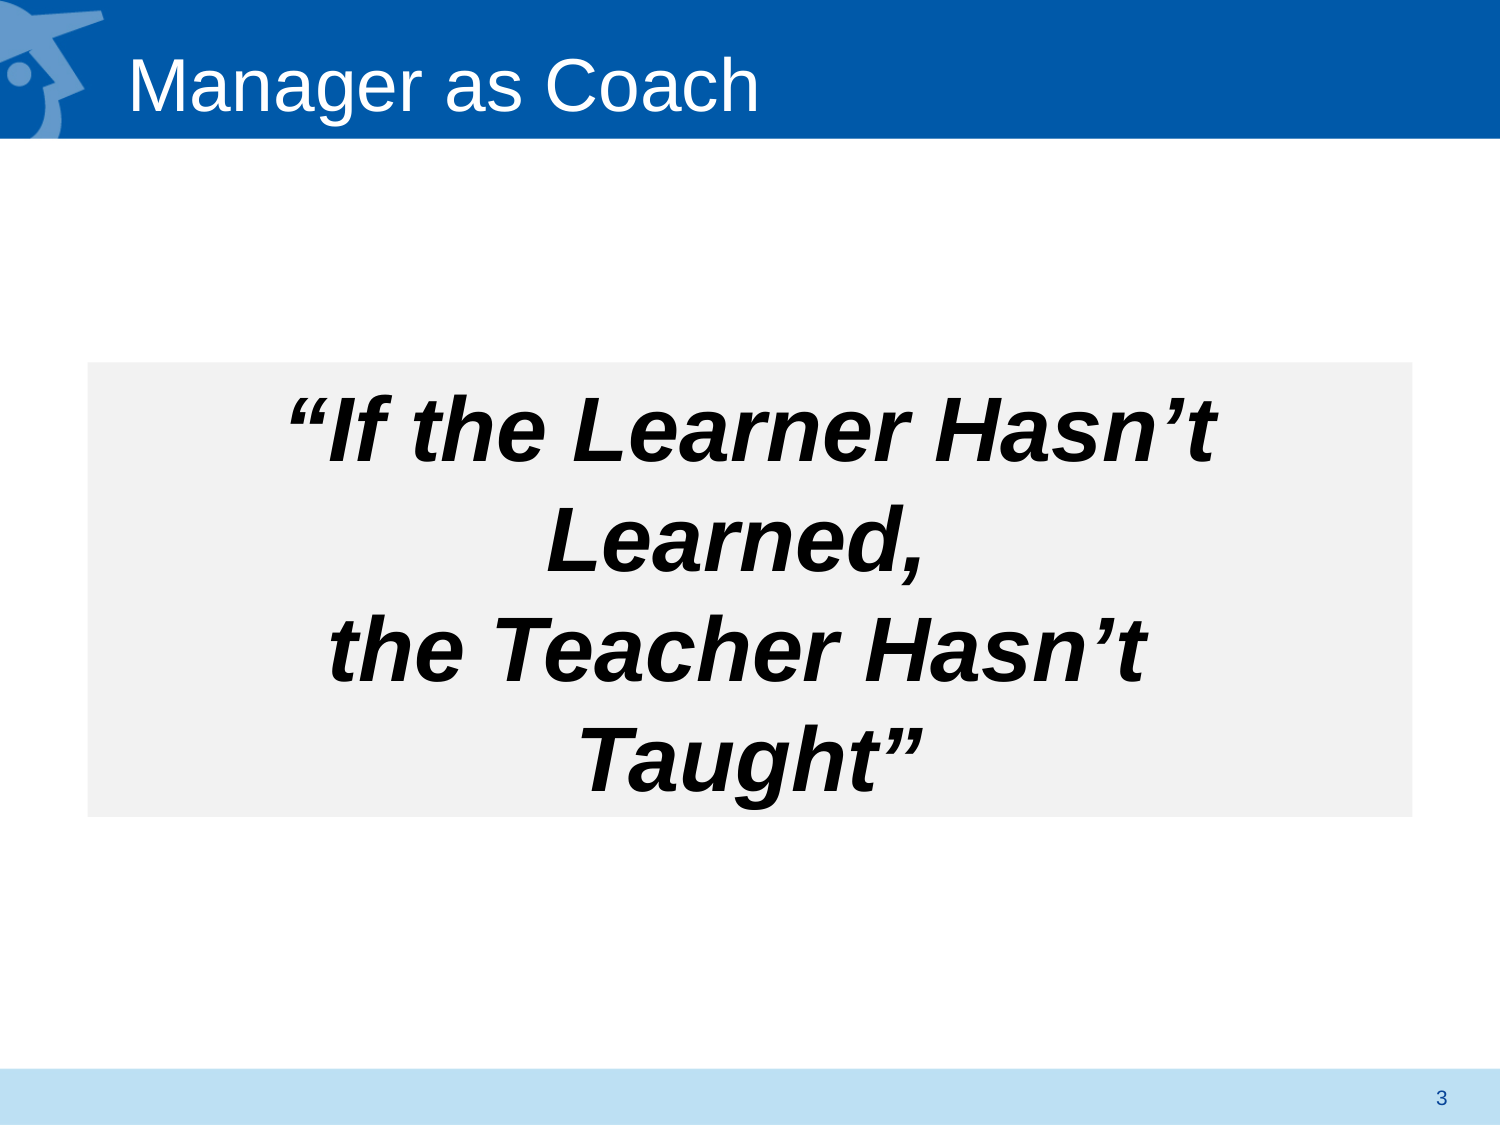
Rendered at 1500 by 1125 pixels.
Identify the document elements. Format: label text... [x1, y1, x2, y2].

picture [0, 0, 1500, 1125]
slide_number 3 [1112, 1077, 1463, 1125]
text_box “If the Learner Hasn’t Learned, the Teacher Hasn’t Taught” [87, 362, 1413, 817]
title Manager as Coach [112, 24, 1438, 138]
